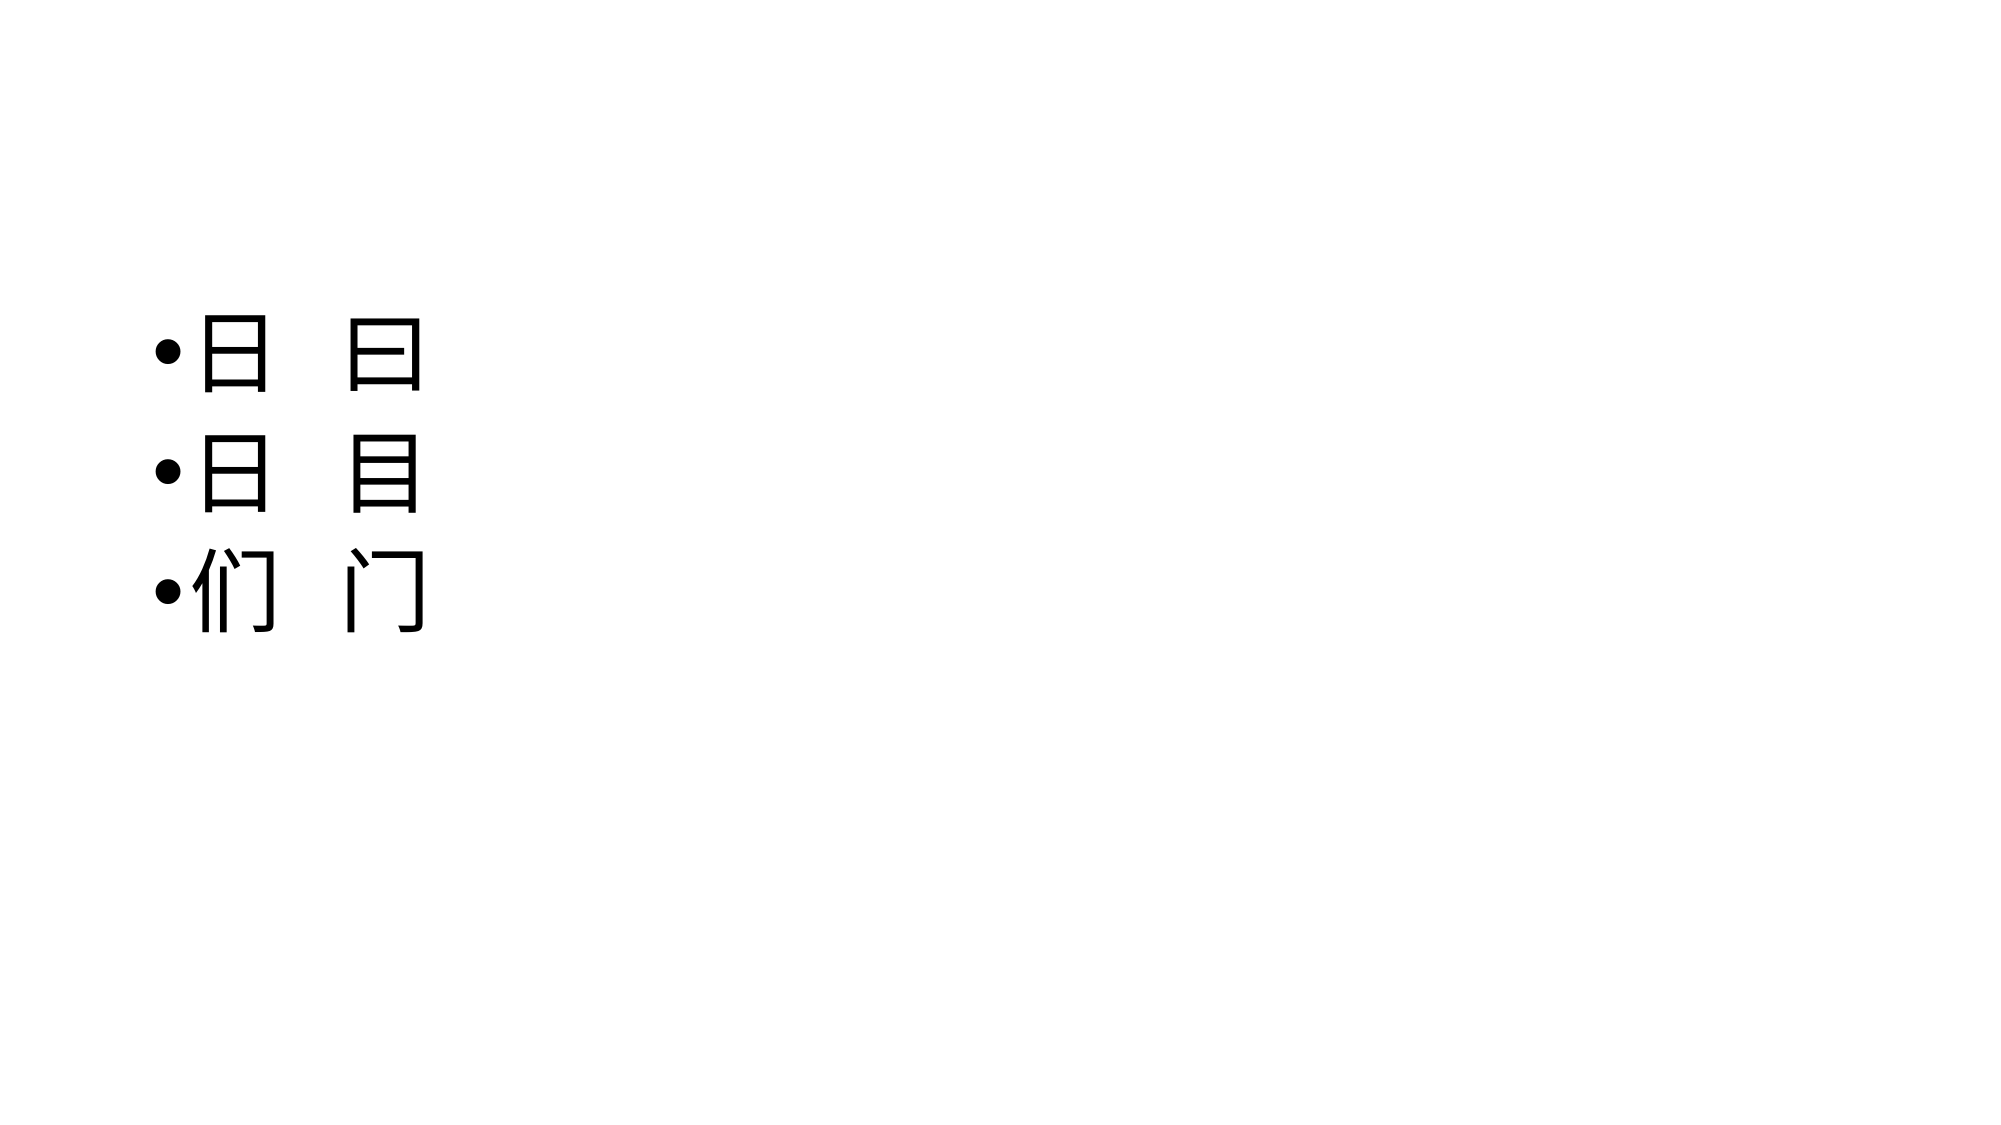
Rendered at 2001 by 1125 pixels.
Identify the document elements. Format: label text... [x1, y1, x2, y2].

list 日 曰 日 目 们 门 [137, 299, 1863, 1014]
